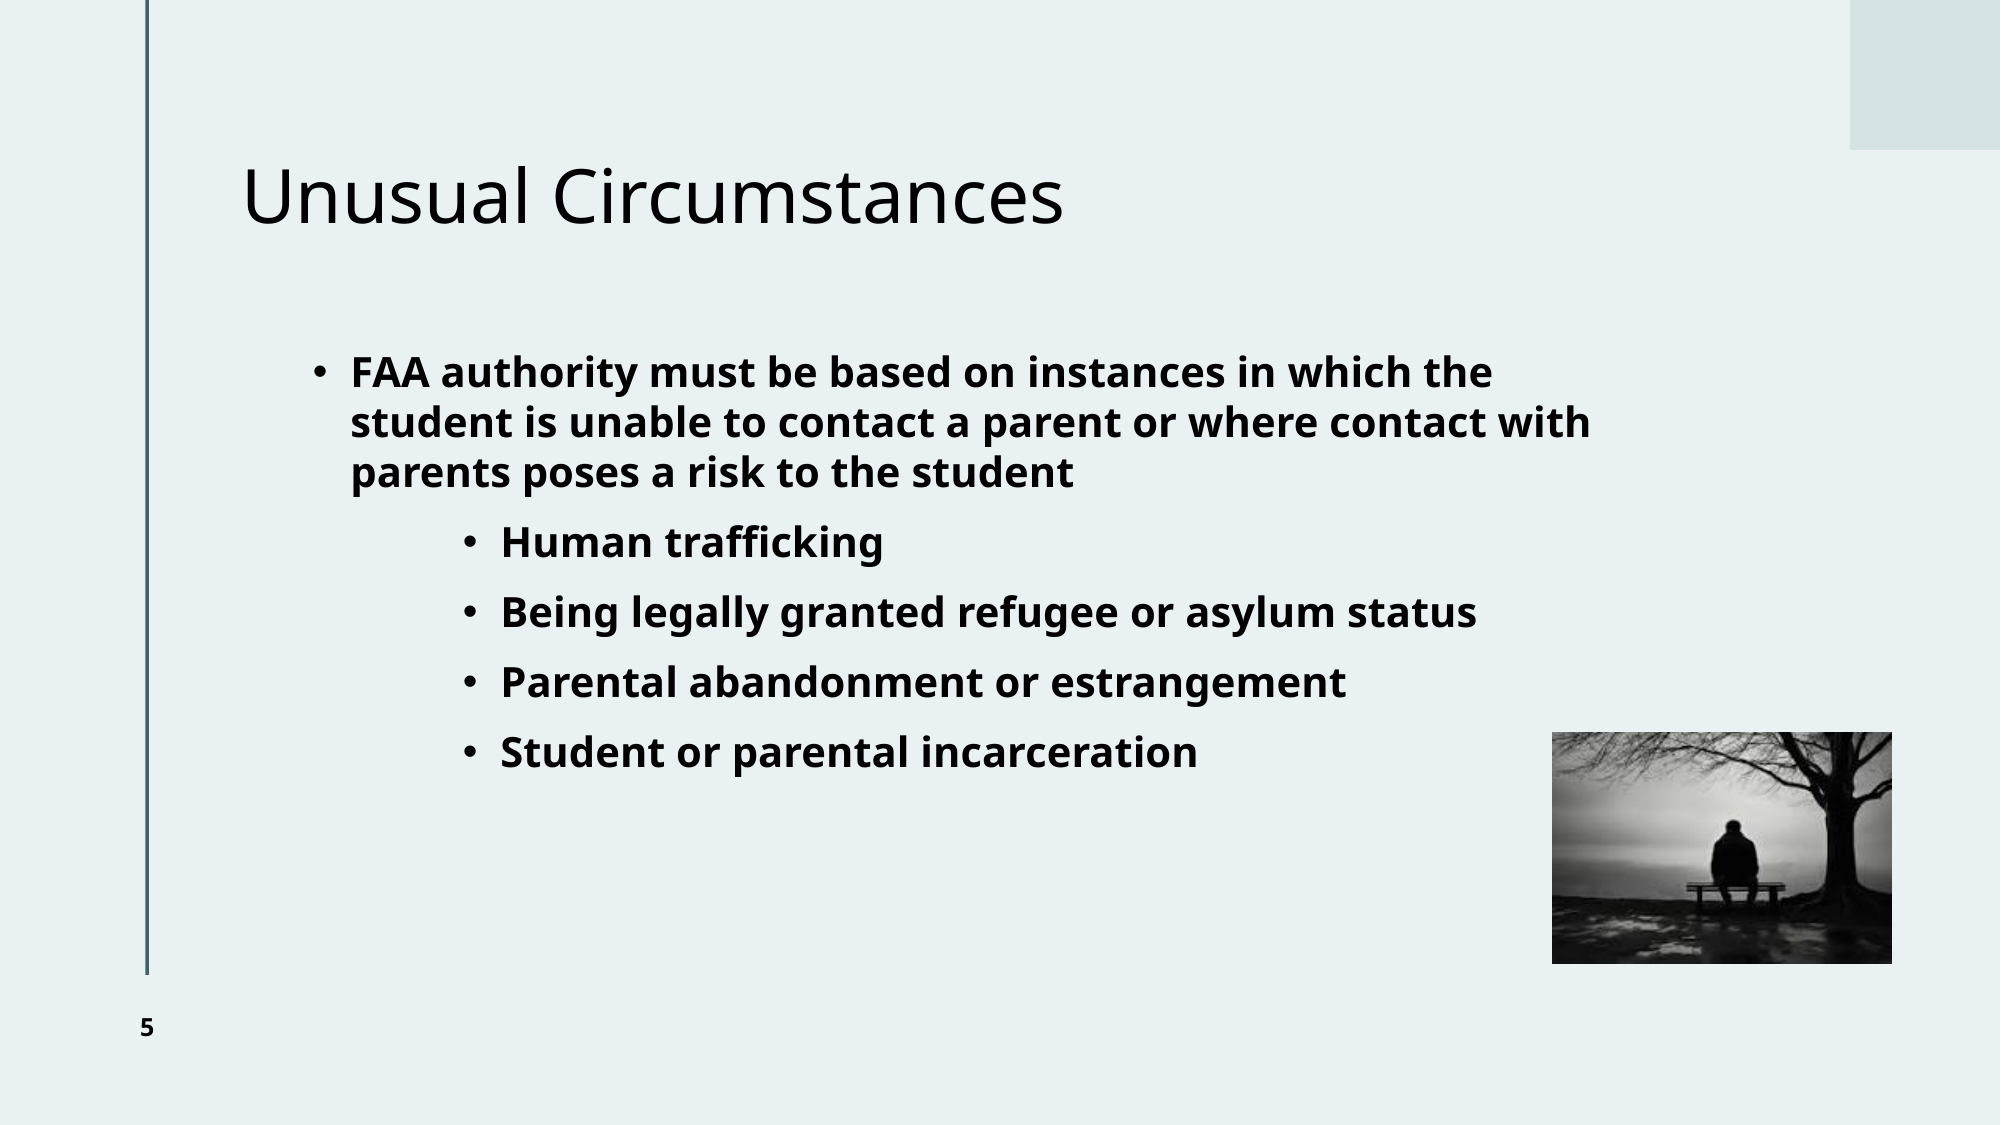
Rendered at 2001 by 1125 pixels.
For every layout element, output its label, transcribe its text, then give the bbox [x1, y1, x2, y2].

list FAA authority must be based on instances in which the student is unable to contact a parent or where contact with parents poses a risk to the student Human trafficking Being legally granted refugee or asylum status Parental abandonment or estrangement Student or parental incarceration [237, 345, 1641, 1022]
title Unusual Circumstances [240, 82, 1743, 317]
slide_number 5 [67, 975, 227, 1082]
picture [1552, 732, 1892, 964]
